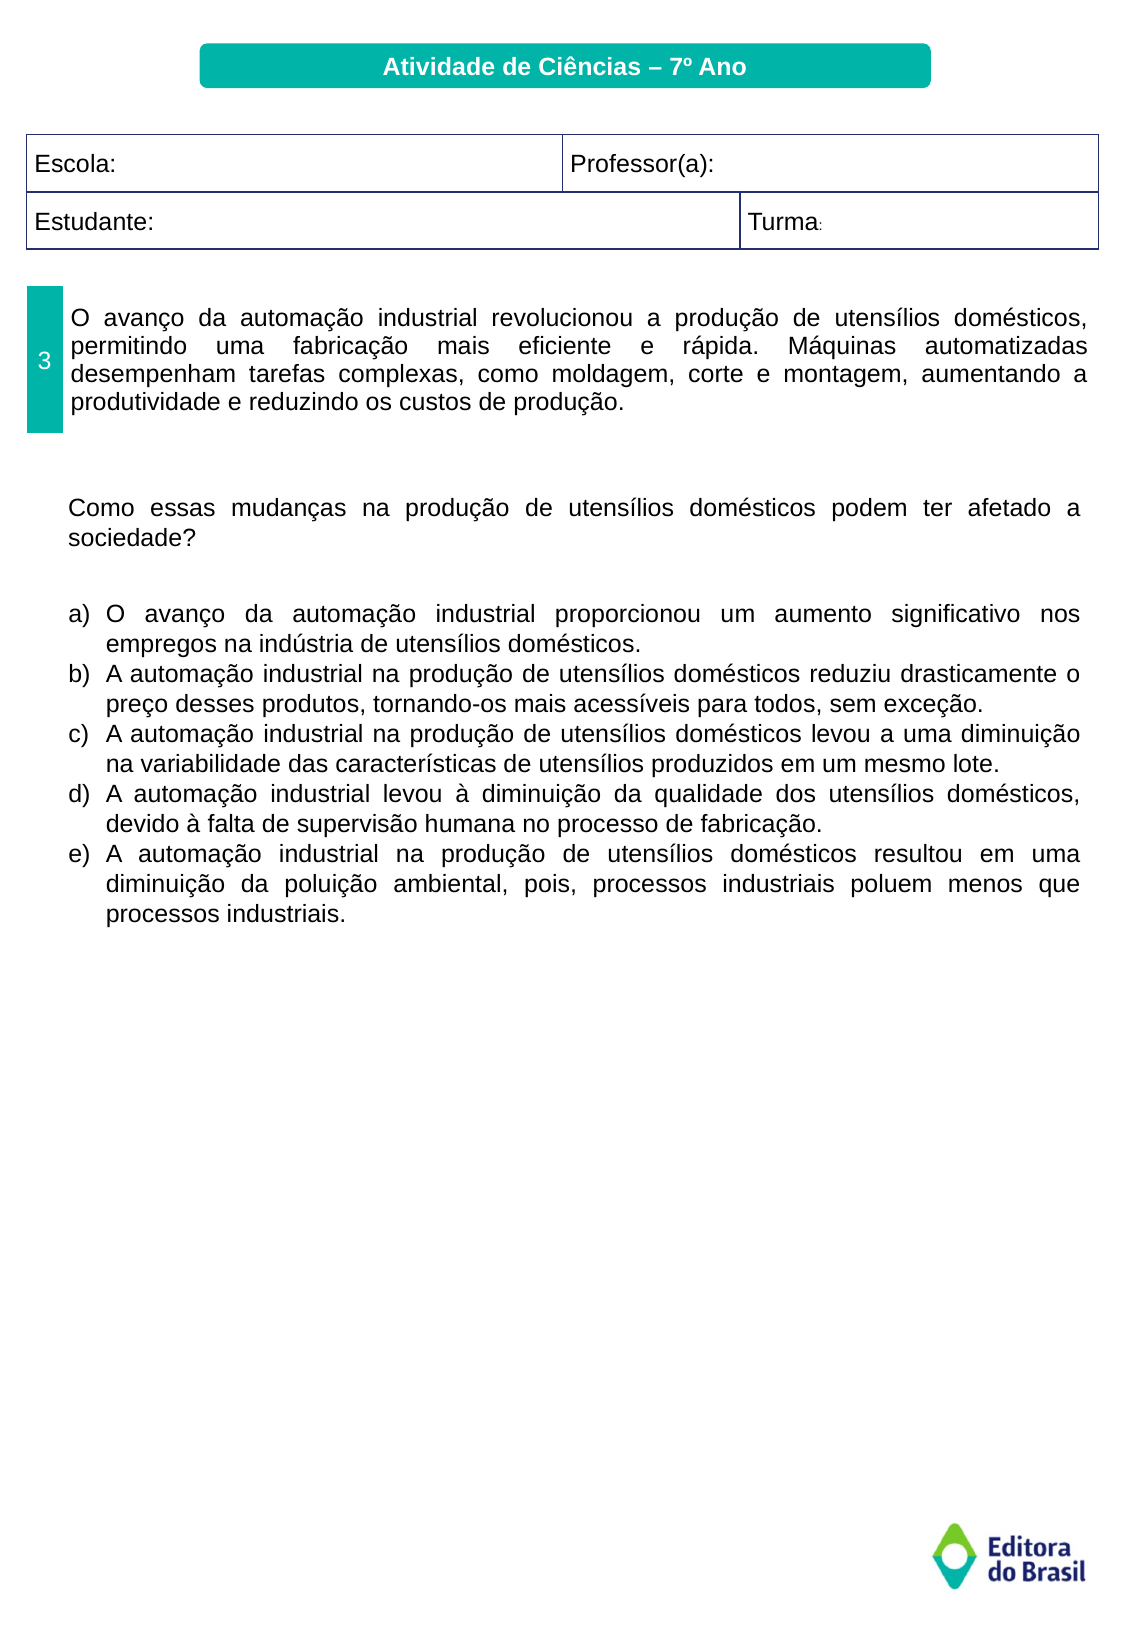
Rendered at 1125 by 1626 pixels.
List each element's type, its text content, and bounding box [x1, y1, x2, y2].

table_header 3 [27, 286, 63, 433]
table_header Professor(a): [563, 135, 1098, 191]
table_header O avanço da automação industrial revolucionou a produção de utensílios domésticos, permitindo uma fabricação mais eficiente e rápida. Máquinas automatizadas desempenham tarefas complexas, como moldagem, corte e montagem, aumentando a produtividade e reduzindo os custos de produção. [63, 286, 1098, 433]
table_header Escola: [27, 135, 562, 191]
text_box Como essas mudanças na produção de utensílios domésticos podem ter afetado a sociedade? [53, 484, 1098, 589]
table_cell Estudante: [27, 193, 739, 248]
picture [910, 1512, 1098, 1598]
text_box Atividade de Ciências – 7º Ano [198, 42, 932, 90]
table_cell Turma: [741, 193, 1098, 248]
text_box O avanço da automação industrial proporcionou um aumento significativo nos empregos na indústria de utensílios domésticos. A automação industrial na produção de utensílios domésticos reduziu drasticamente o preço desses produtos, tornando-os mais acessíveis para todos, sem exceção. A automação industrial na produção de utensílios domésticos levou a uma diminuição na variabilidade das características de utensílios produzidos em um mesmo lote. A automação industrial levou à diminuição da qualidade dos utensílios domésticos, devido à falta de supervisão humana no processo de fabricação. A automação industrial na produção de utensílios domésticos resultou em uma diminuição da poluição ambiental, pois, processos industriais poluem menos que processos industriais. [53, 590, 1098, 935]
